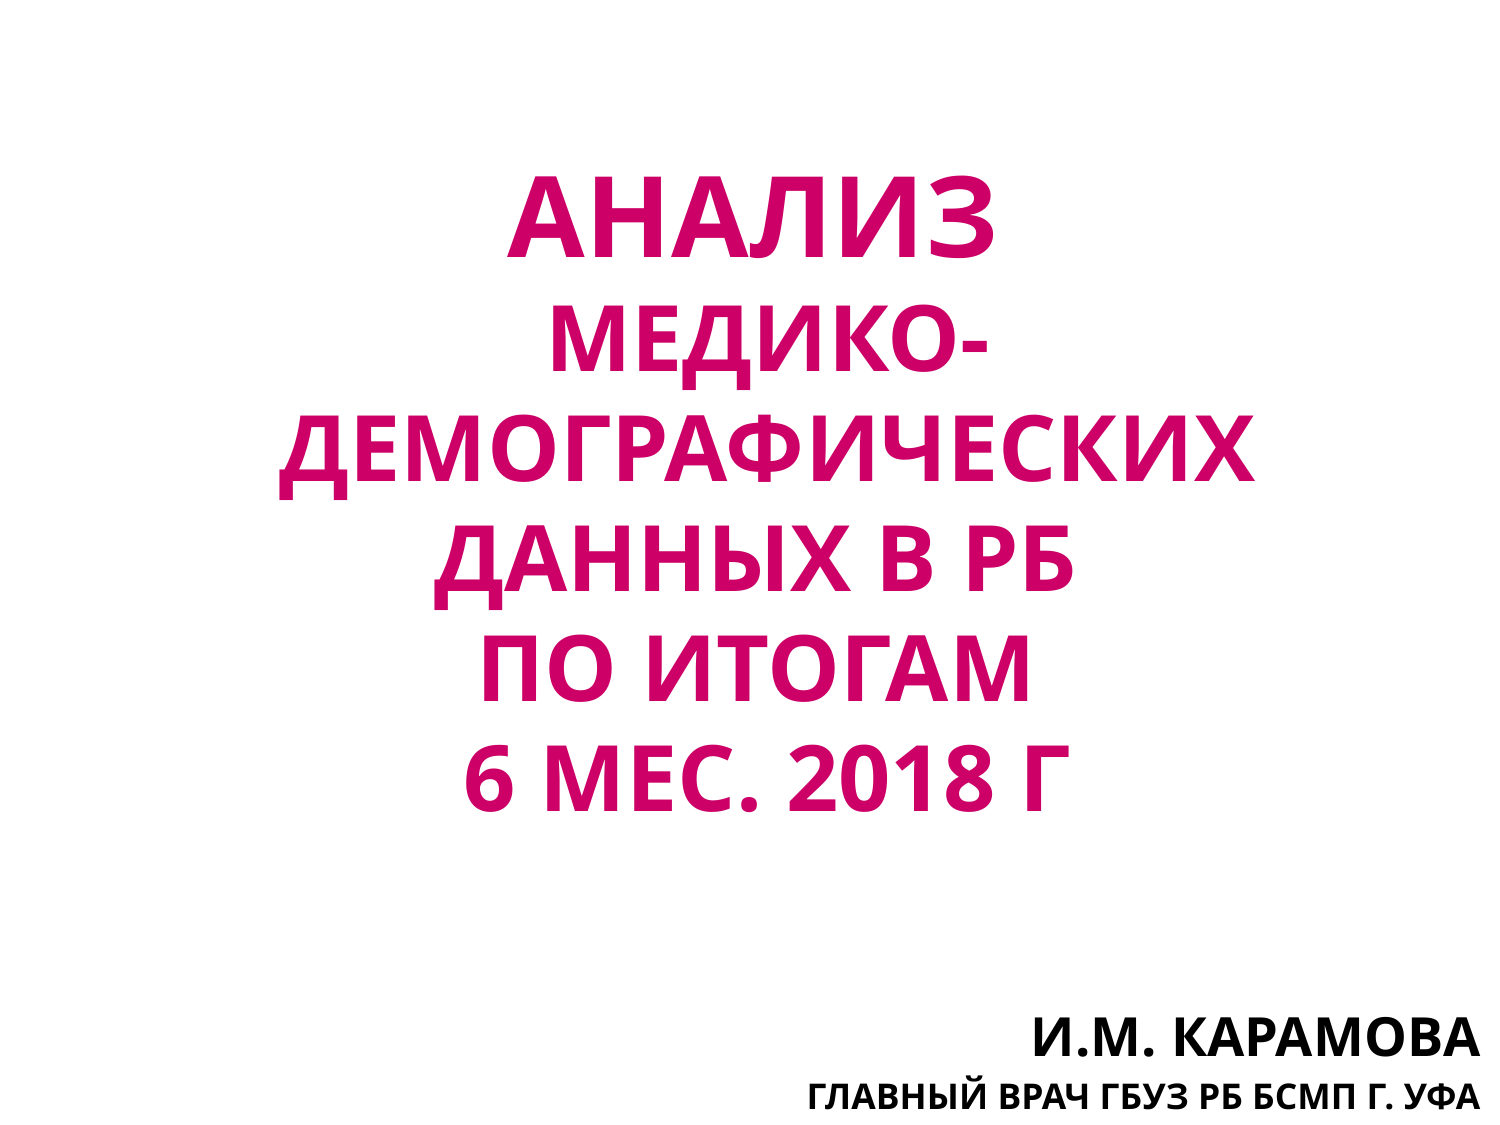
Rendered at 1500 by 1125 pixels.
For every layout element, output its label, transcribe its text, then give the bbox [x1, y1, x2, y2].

text_box Анализ медико-демографических данных в РБ по итогам 6 мес. 2018 г [76, 137, 1459, 837]
text_box И.М. Карамова Главный врач ГБУЗ РБ БСМП г. Уфа [445, 994, 1496, 1125]
